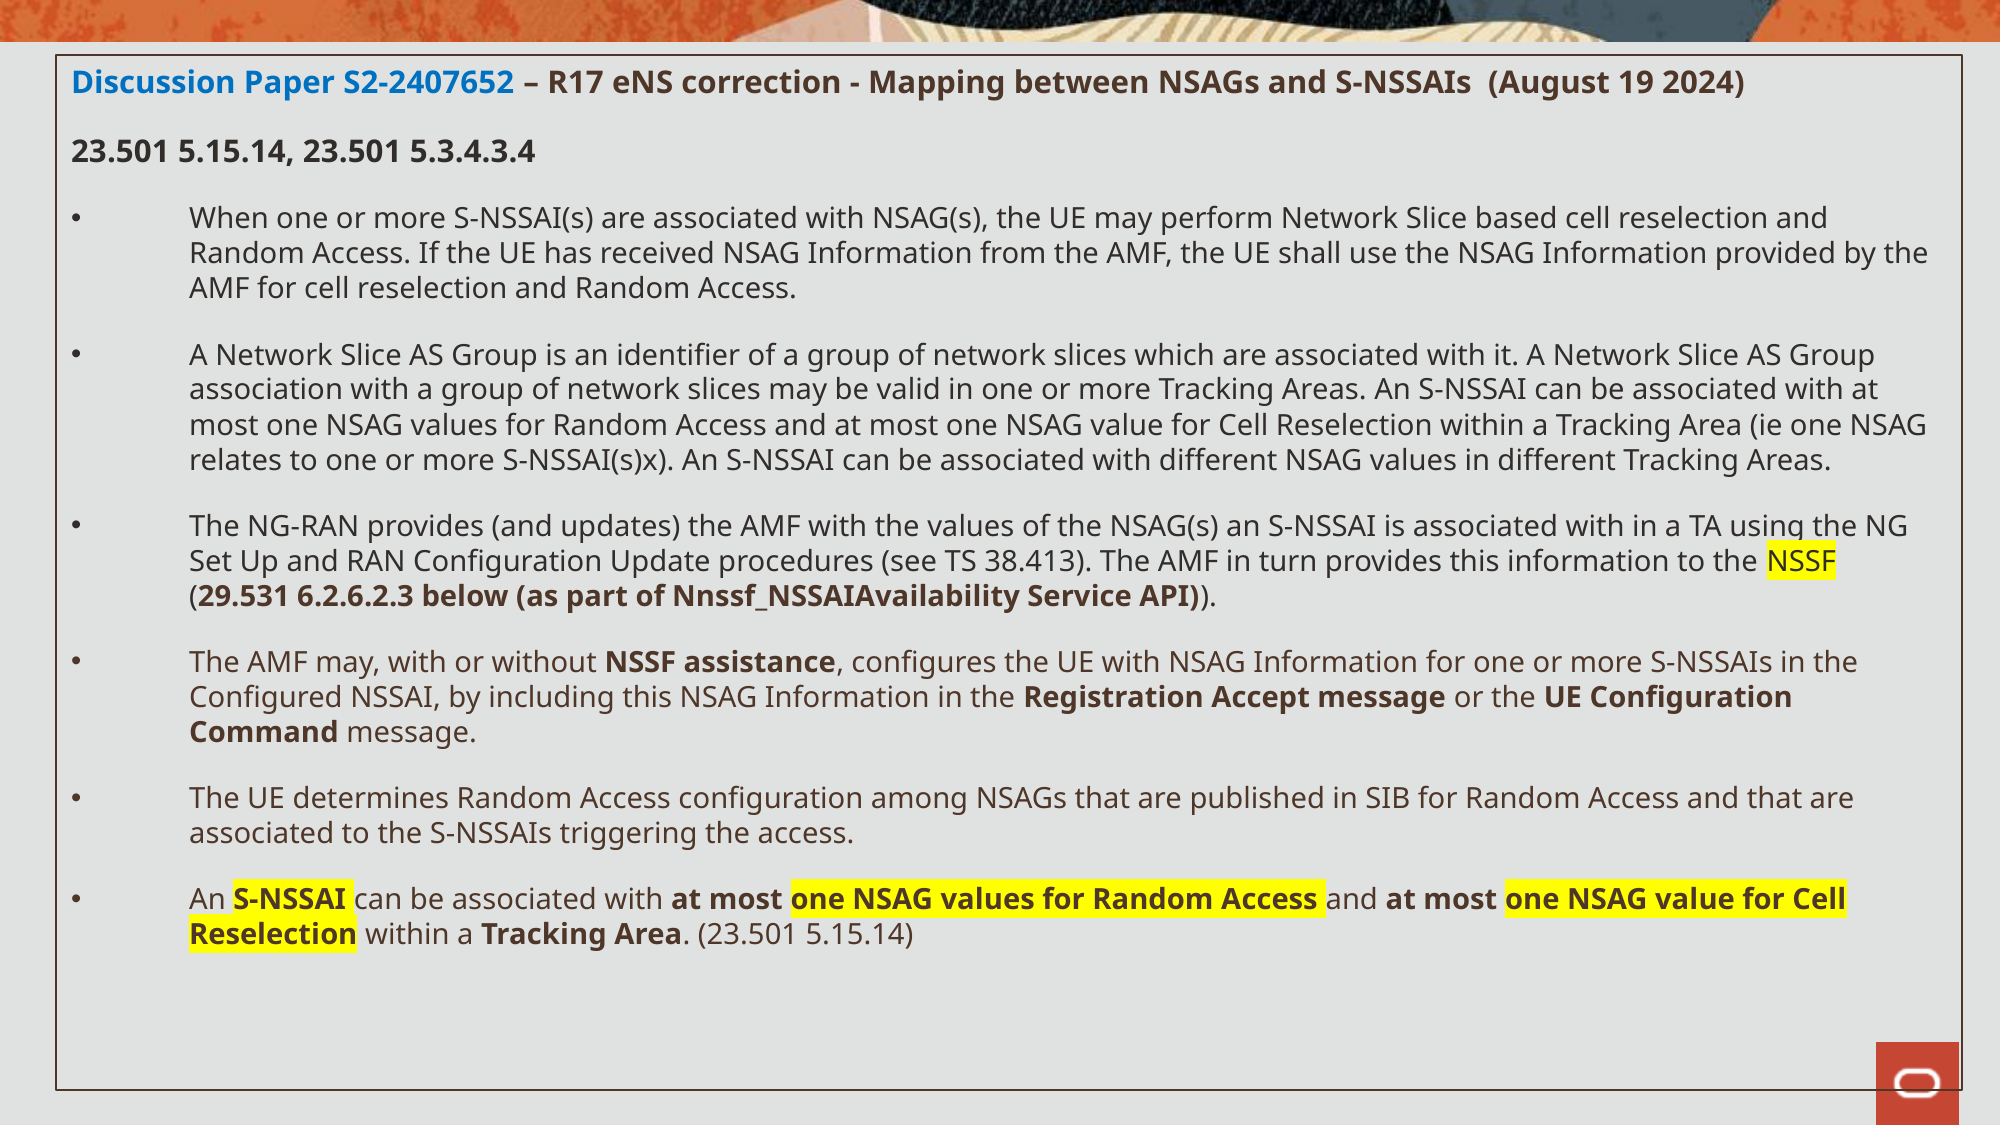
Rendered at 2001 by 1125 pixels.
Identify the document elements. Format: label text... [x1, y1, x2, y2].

text_box Discussion Paper S2-2407652 – R17 eNS correction - Mapping between NSAGs and S-NSSAIs (August 19 2024) 23.501 5.15.14, 23.501 5.3.4.3.4 When one or more S-NSSAI(s) are associated with NSAG(s), the UE may perform Network Slice based cell reselection and Random Access. If the UE has received NSAG Information from the AMF, the UE shall use the NSAG Information provided by the AMF for cell reselection and Random Access. A Network Slice AS Group is an identifier of a group of network slices which are associated with it. A Network Slice AS Group association with a group of network slices may be valid in one or more Tracking Areas. An S-NSSAI can be associated with at most one NSAG values for Random Access and at most one NSAG value for Cell Reselection within a Tracking Area (ie one NSAG relates to one or more S-NSSAI(s)x). An S-NSSAI can be associated with different NSAG values in different Tracking Areas. The NG-RAN provides (and updates) the AMF with the values of the NSAG(s) an S-NSSAI is associated with in a TA using the NG Set Up and RAN Configuration Update procedures (see TS 38.413). The AMF in turn provides this information to the NSSF (29.531 6.2.6.2.3 below (as part of Nnssf_NSSAIAvailability Service API)). The AMF may, with or without NSSF assistance, configures the UE with NSAG Information for one or more S-NSSAIs in the Configured NSSAI, by including this NSAG Information in the Registration Accept message or the UE Configuration Command message. The UE determines Random Access configuration among NSAGs that are published in SIB for Random Access and that are associated to the S-NSSAIs triggering the access. An S-NSSAI can be associated with at most one NSAG values for Random Access and at most one NSAG value for Cell Reselection within a Tracking Area. (23.501 5.15.14) [56, 54, 1963, 1091]
picture [0, 0, 2000, 42]
picture [1876, 1091, 1959, 1125]
